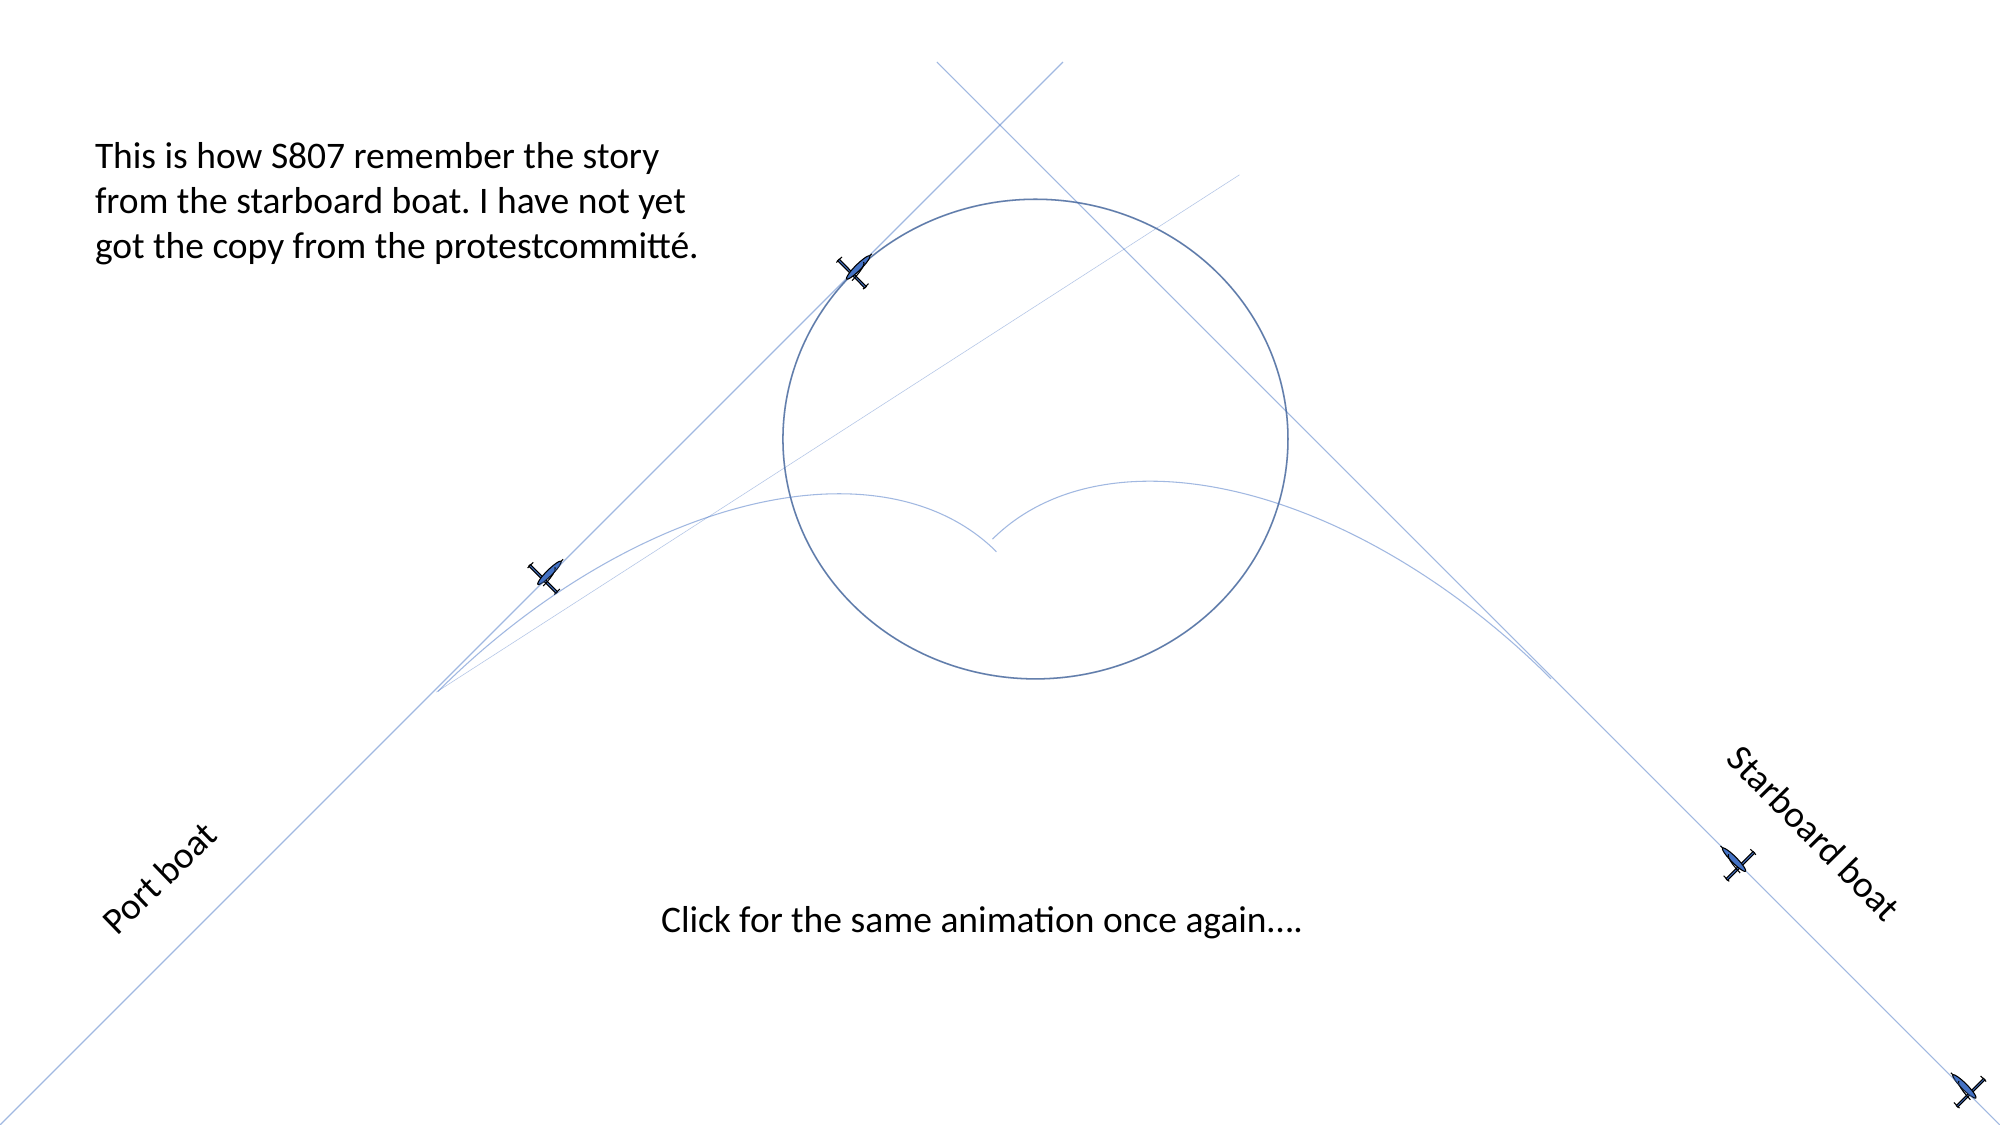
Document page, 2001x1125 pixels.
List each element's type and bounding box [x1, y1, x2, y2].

text_box [0, 61, 936, 1125]
text_box [936, 61, 2000, 1125]
text_box [1712, 846, 1767, 885]
text_box [436, 174, 1240, 693]
